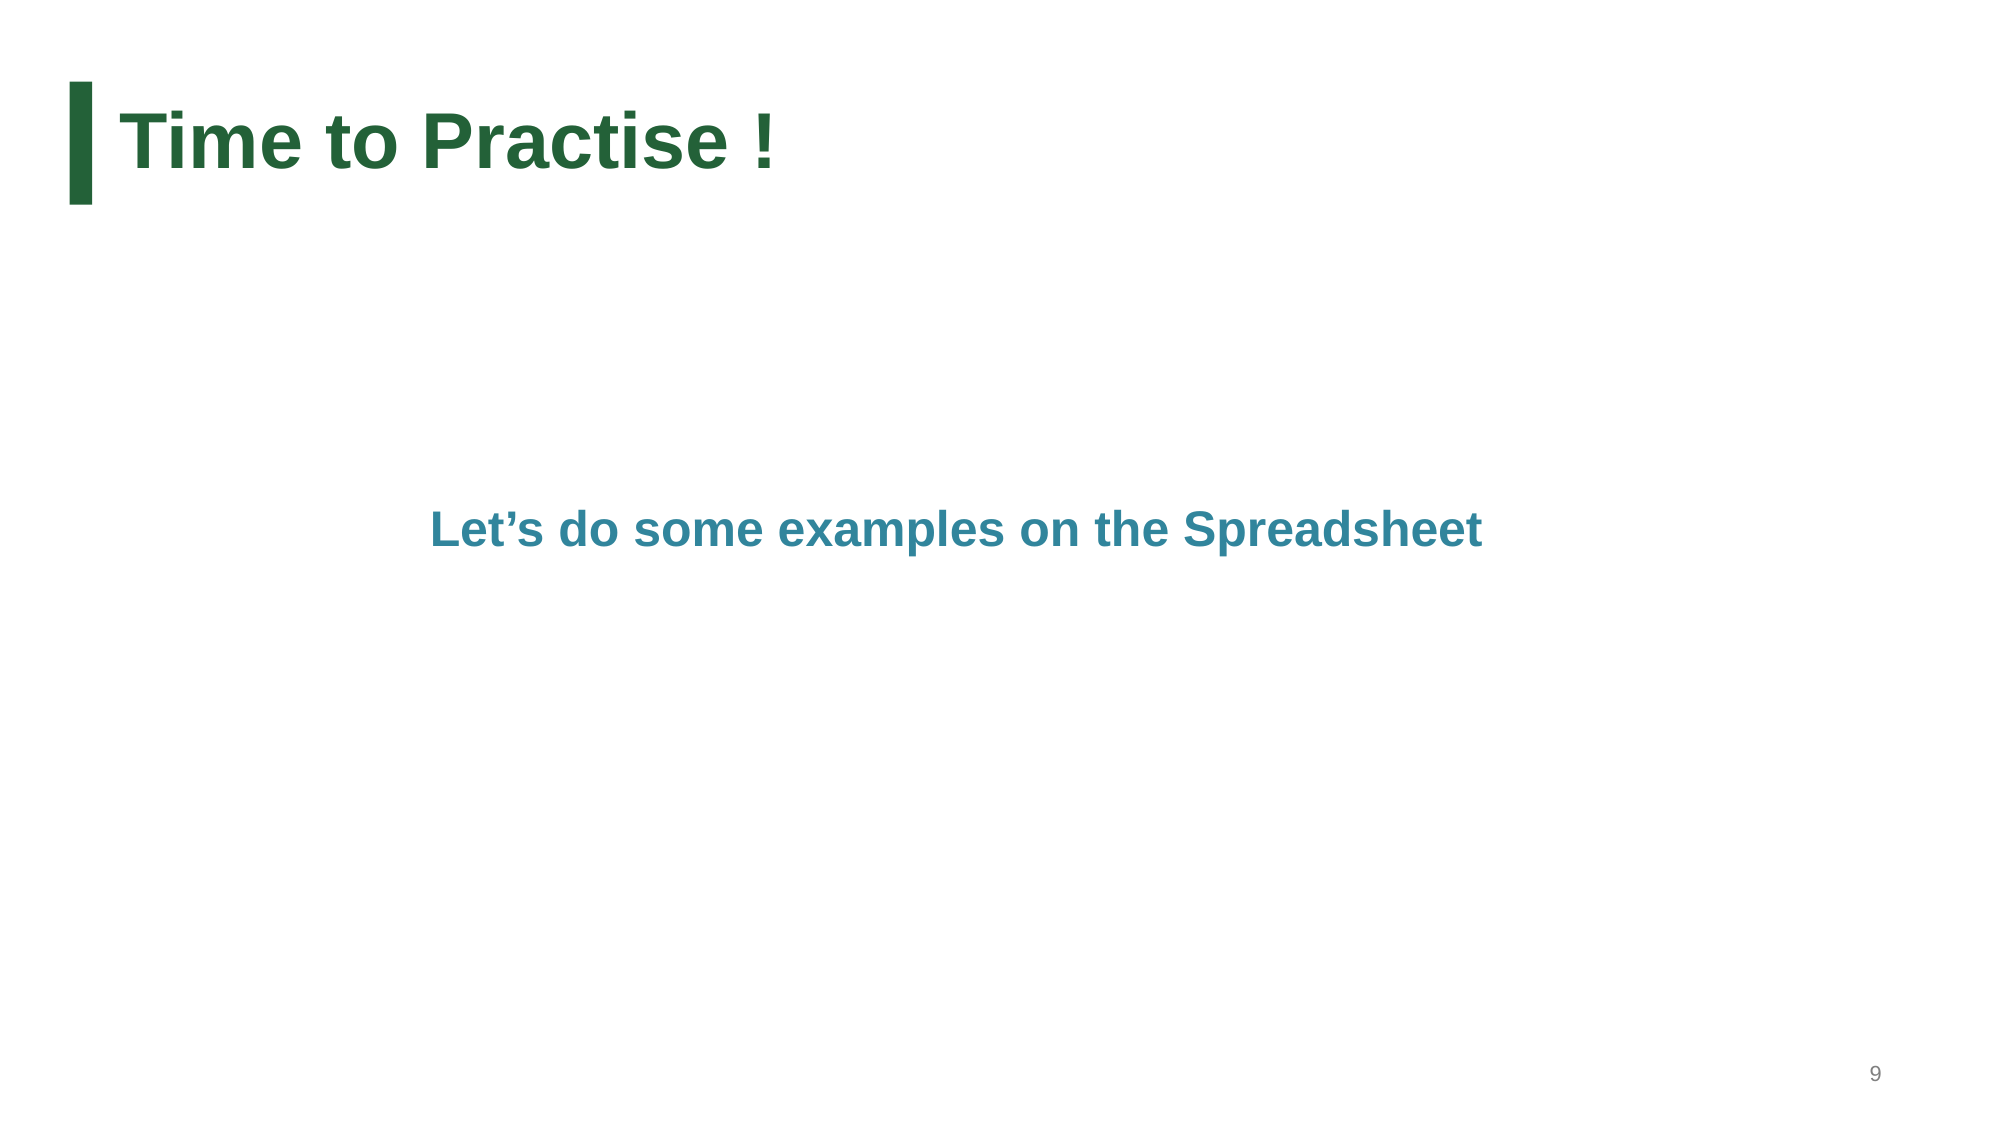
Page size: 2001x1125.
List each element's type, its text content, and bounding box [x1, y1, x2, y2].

slide_number 9 [1446, 1042, 1897, 1103]
title Time to Practise ! [104, 81, 1863, 205]
list Let’s do some examples on the Spreadsheet [77, 459, 1836, 601]
